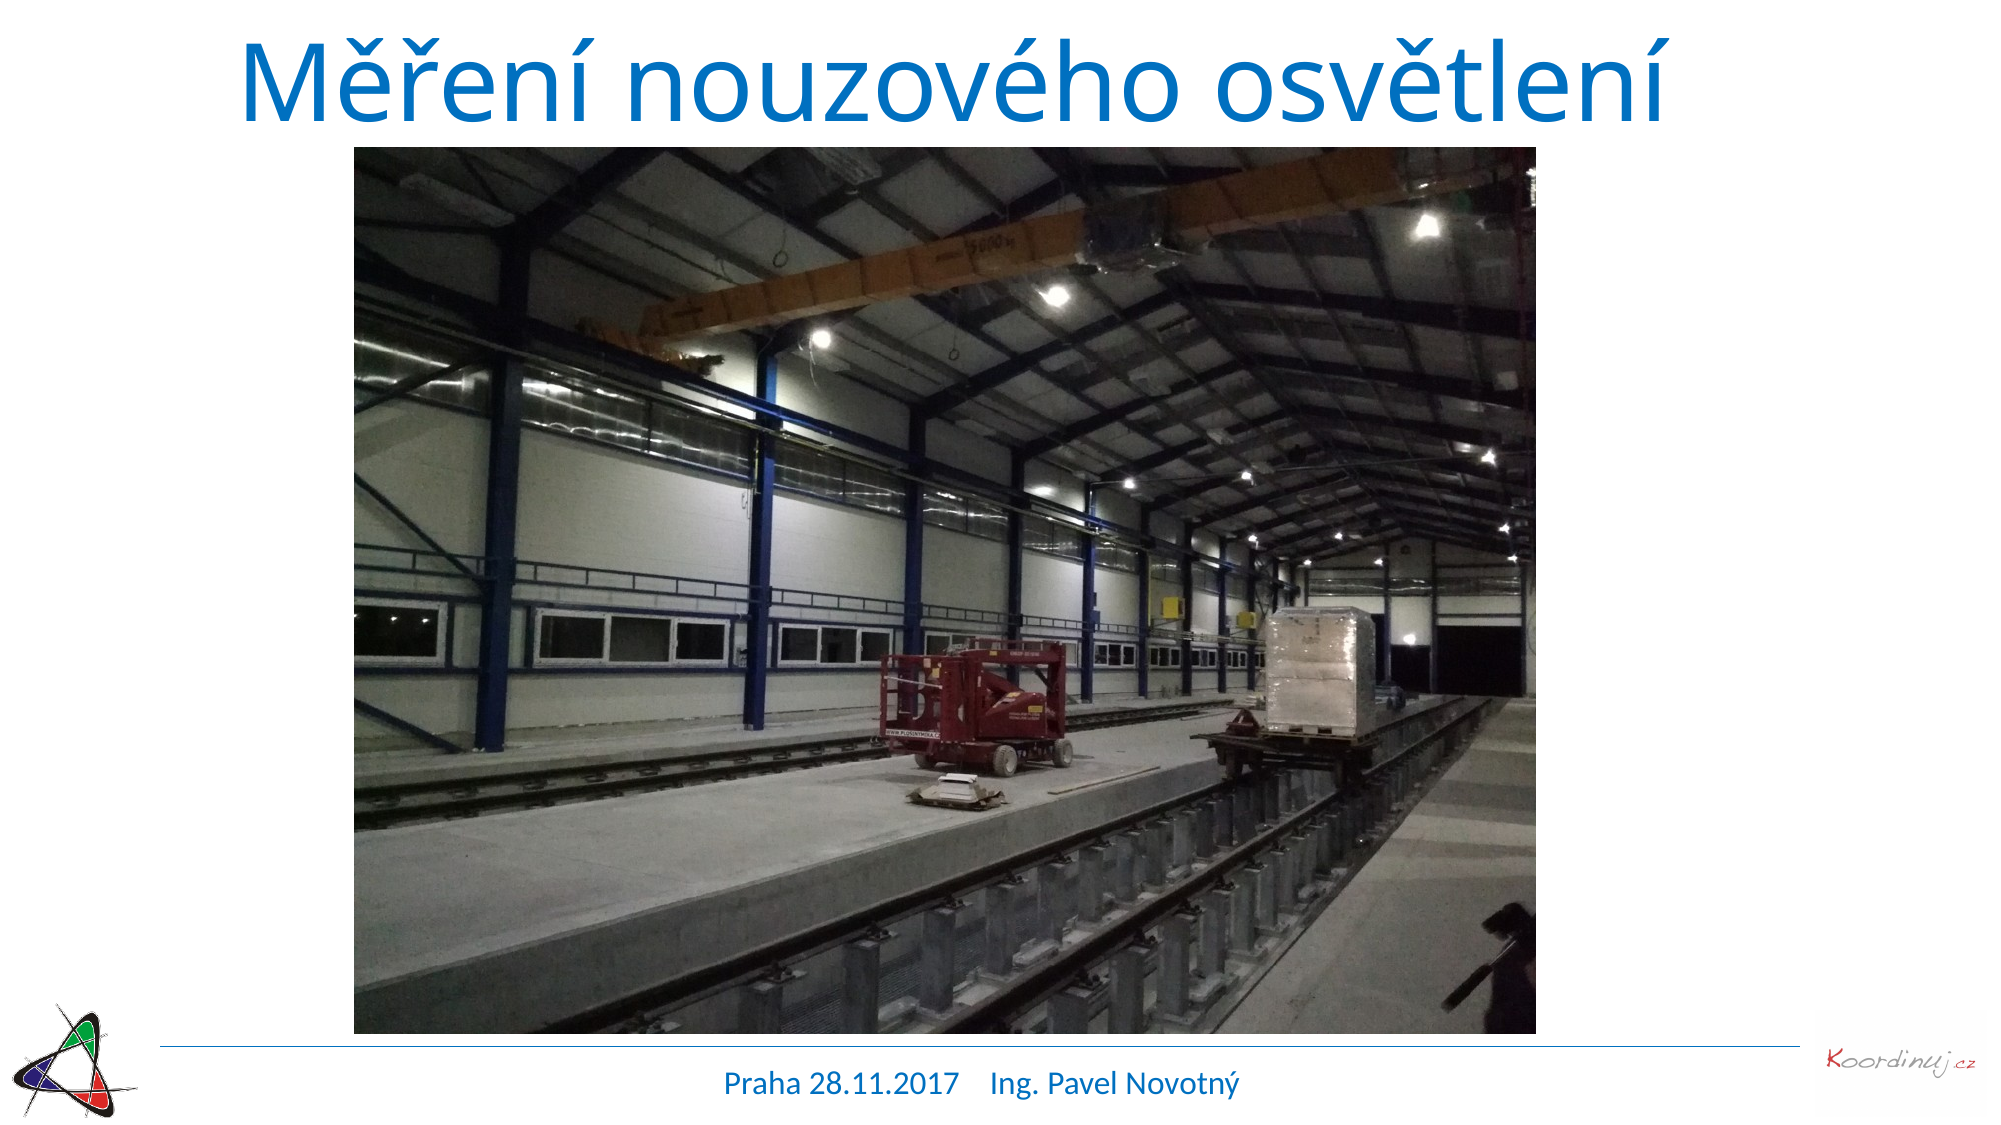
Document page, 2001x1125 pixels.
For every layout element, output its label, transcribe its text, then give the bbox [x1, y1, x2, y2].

picture [354, 147, 1536, 1034]
picture [12, 1003, 138, 1118]
picture [1815, 1010, 1987, 1117]
list Praha 28.11.2017 Ing. Pavel Novotný [232, 1058, 1733, 1117]
title Měření nouzového osvětlení [184, 4, 1721, 152]
